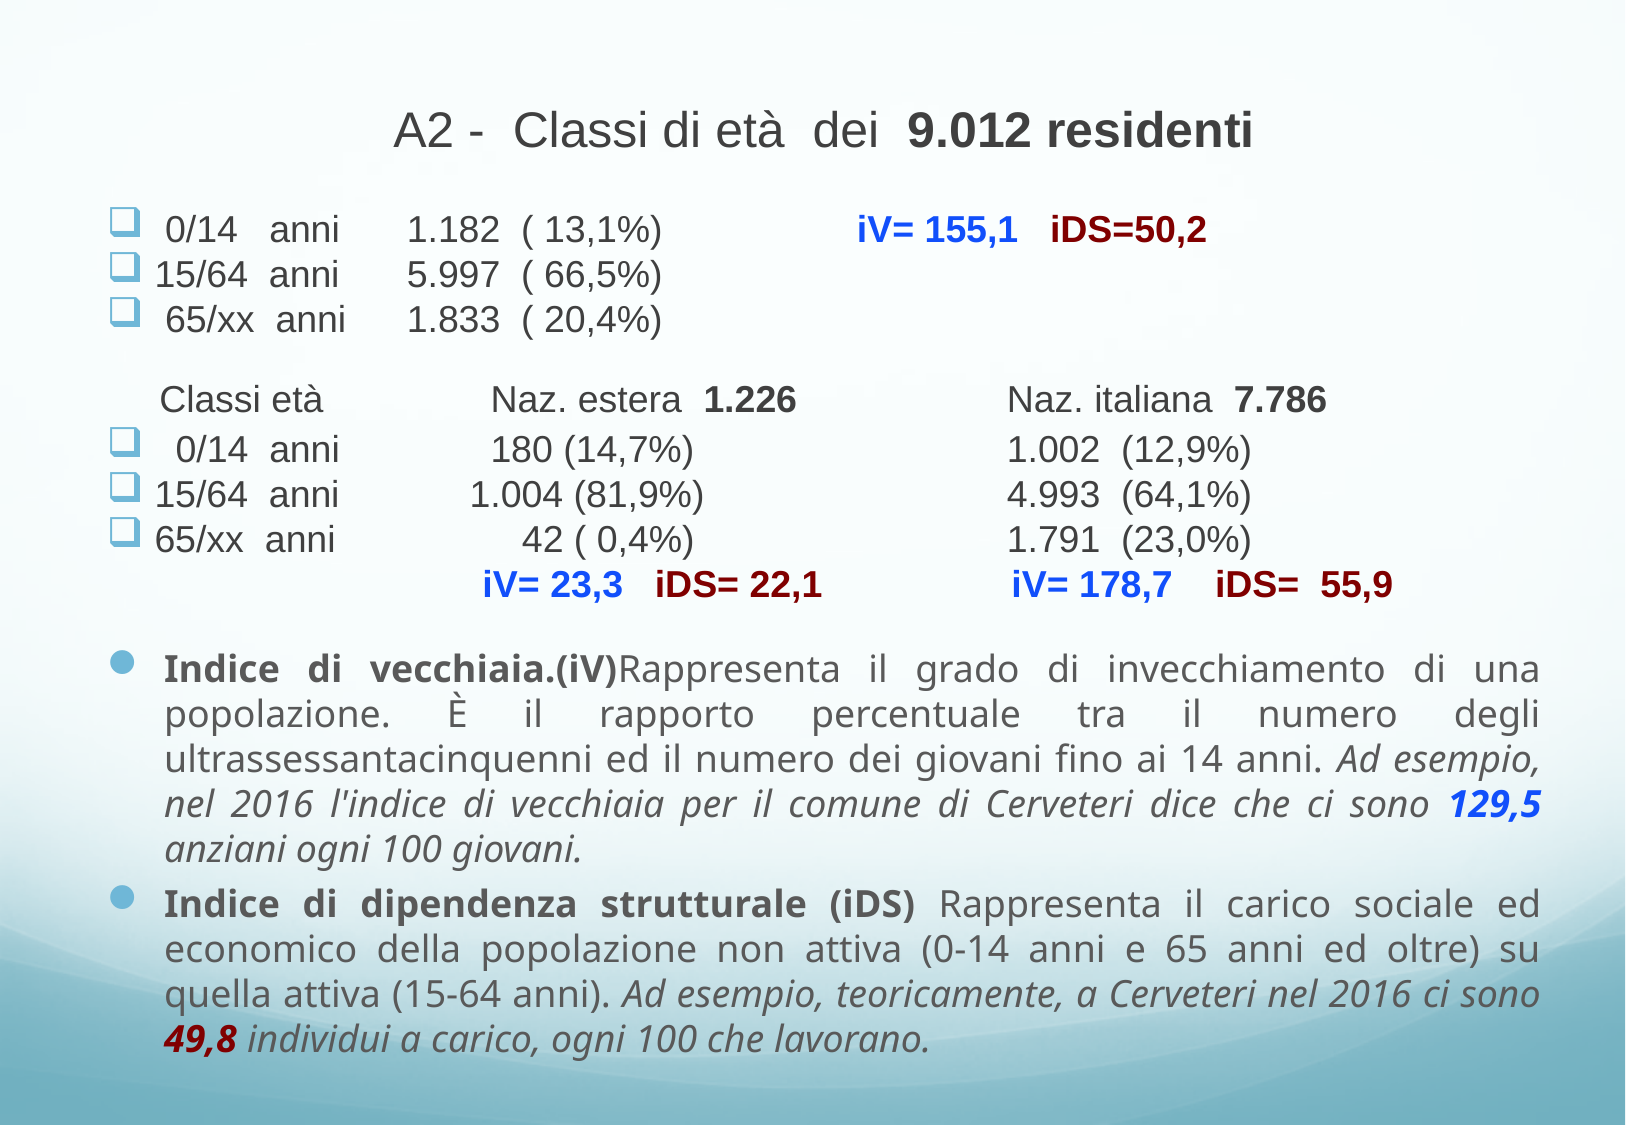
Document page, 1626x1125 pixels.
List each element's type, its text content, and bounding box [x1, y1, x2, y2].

list A2 - Classi di età dei 9.012 residenti 0/14 anni 1.182 ( 13,1%) iV= 155,1 iDS=50,2 15/64 anni 5.997 ( 66,5%) 65/xx anni 1.833 ( 20,4%) Classi età Naz. estera 1.226 Naz. italiana 7.786 0/14 anni 180 (14,7%) 1.002 (12,9%) 15/64 anni 1.004 (81,9%) 4.993 (64,1%) 65/xx anni 42 ( 0,4%) 1.791 (23,0%) iV= 23,3 iDS= 22,1 iV= 178,7 iDS= 55,9 Indice di vecchiaia.(iV)Rappresenta il grado di invecchiamento di una popolazione. È il rapporto percentuale tra il numero degli ultrassessantacinquenni ed il numero dei giovani fino ai 14 anni. Ad esempio, nel 2016 l'indice di vecchiaia per il comune di Cerveteri dice che ci sono 129,5 anziani ogni 100 giovani. Indice di dipendenza strutturale (iDS) Rappresenta il carico sociale ed economico della popolazione non attiva (0-14 anni e 65 anni ed oltre) su quella attiva (15-64 anni). Ad esempio, teoricamente, a Cerveteri nel 2016 ci sono 49,8 individui a carico, ogni 100 che lavorano. [91, 90, 1557, 1000]
